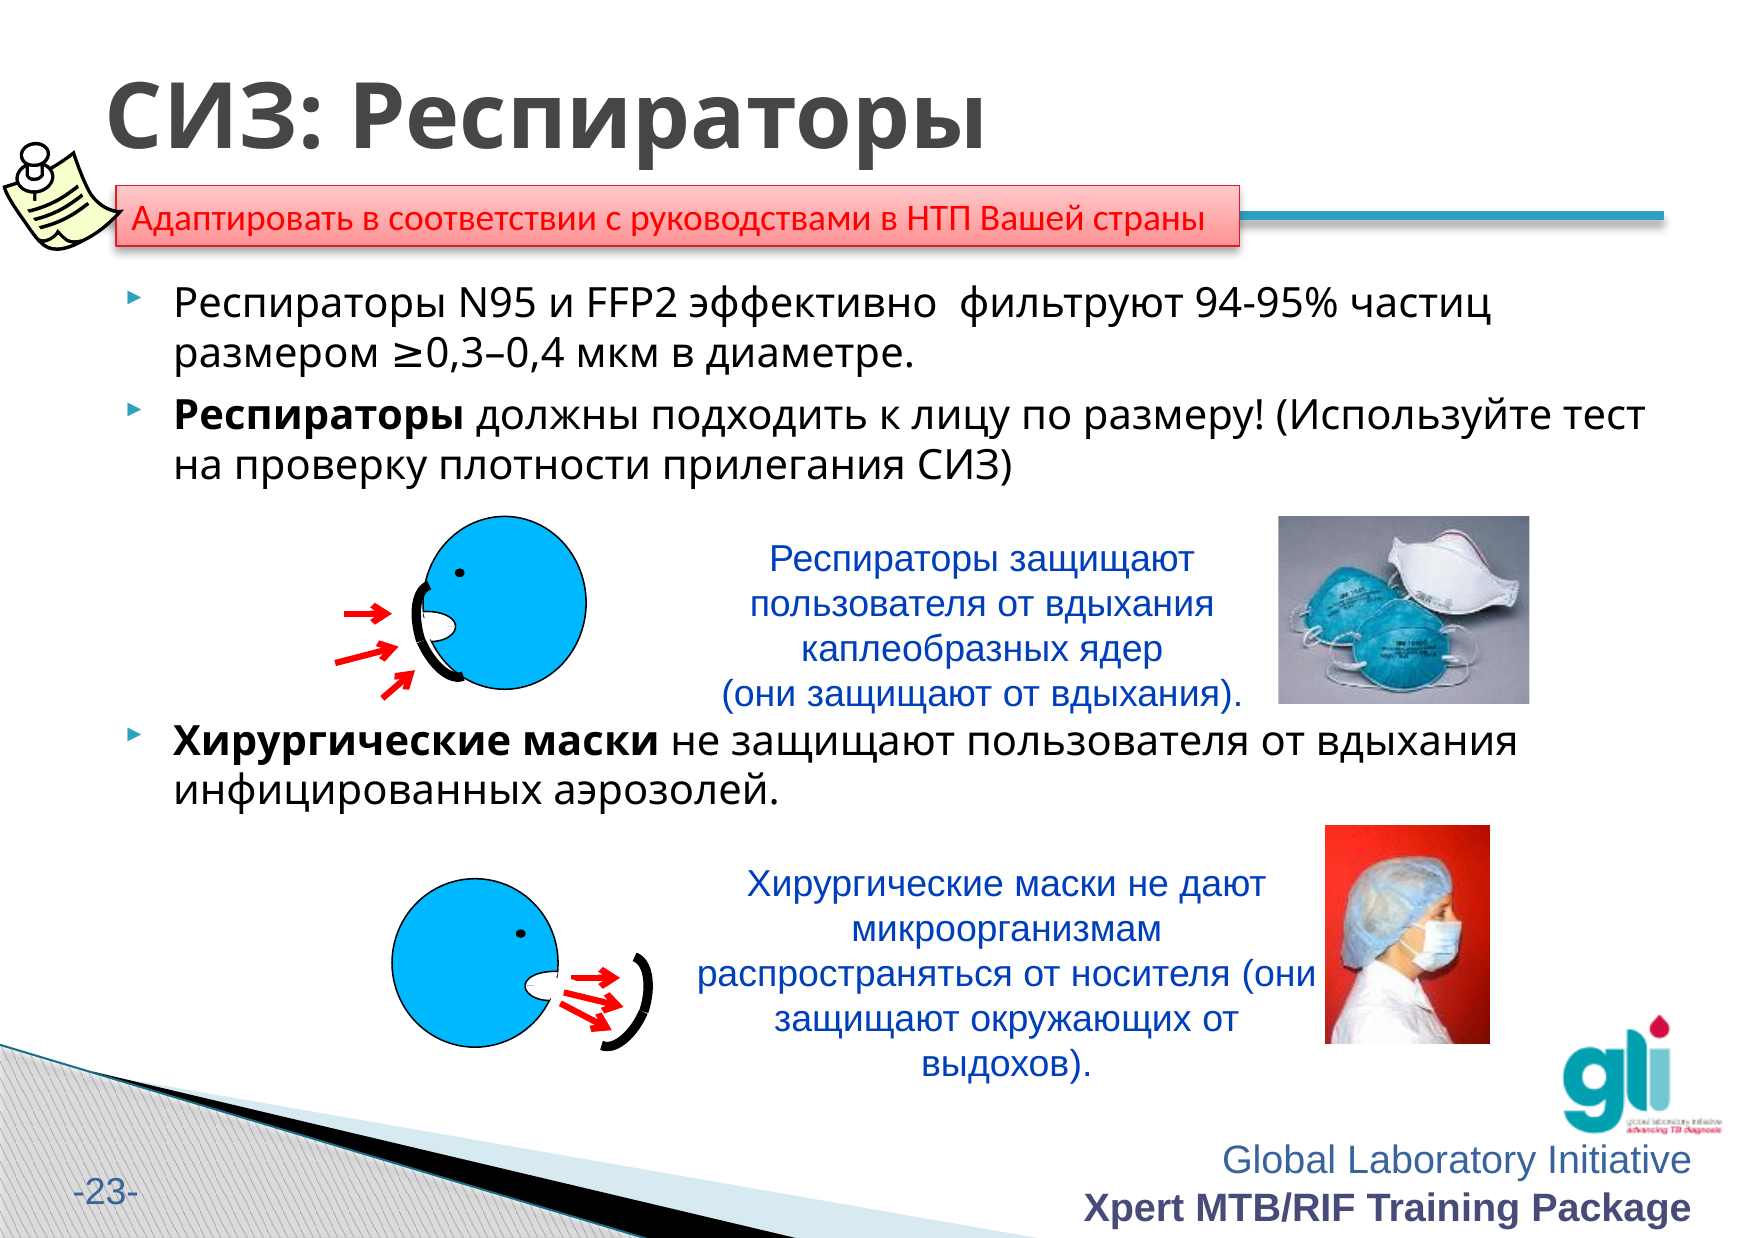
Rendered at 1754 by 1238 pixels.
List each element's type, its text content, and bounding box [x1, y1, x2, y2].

title СИЗ: Респираторы [87, 28, 1666, 195]
list Респираторы N95 и FFP2 эффективно фильтруют 94-95% частиц размером ≥0,3–0,4 мкм в диаметре. Респираторы должны подходить к лицу по размеру! (Используйте тест на проверку плотности прилегания СИЗ) Хирургические маски не защищают пользователя от вдыхания инфицированных аэрозолей. [87, 267, 1666, 996]
picture [2, 141, 125, 253]
text_box Хирургические маски не дают микроорганизмам распространяться от носителя (они защищают окружающих от выдохов). [675, 851, 1338, 1092]
text_box Адаптировать в соответствии с руководствами в НТП Вашей страны [131, 185, 1240, 247]
picture [1553, 1011, 1727, 1139]
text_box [391, 878, 646, 1051]
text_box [334, 516, 587, 699]
picture [1277, 516, 1530, 704]
picture [1325, 825, 1490, 1045]
text_box Респираторы защищают пользователя от вдыхания каплеобразных ядер (они защищают от вдыхания). [687, 526, 1277, 722]
